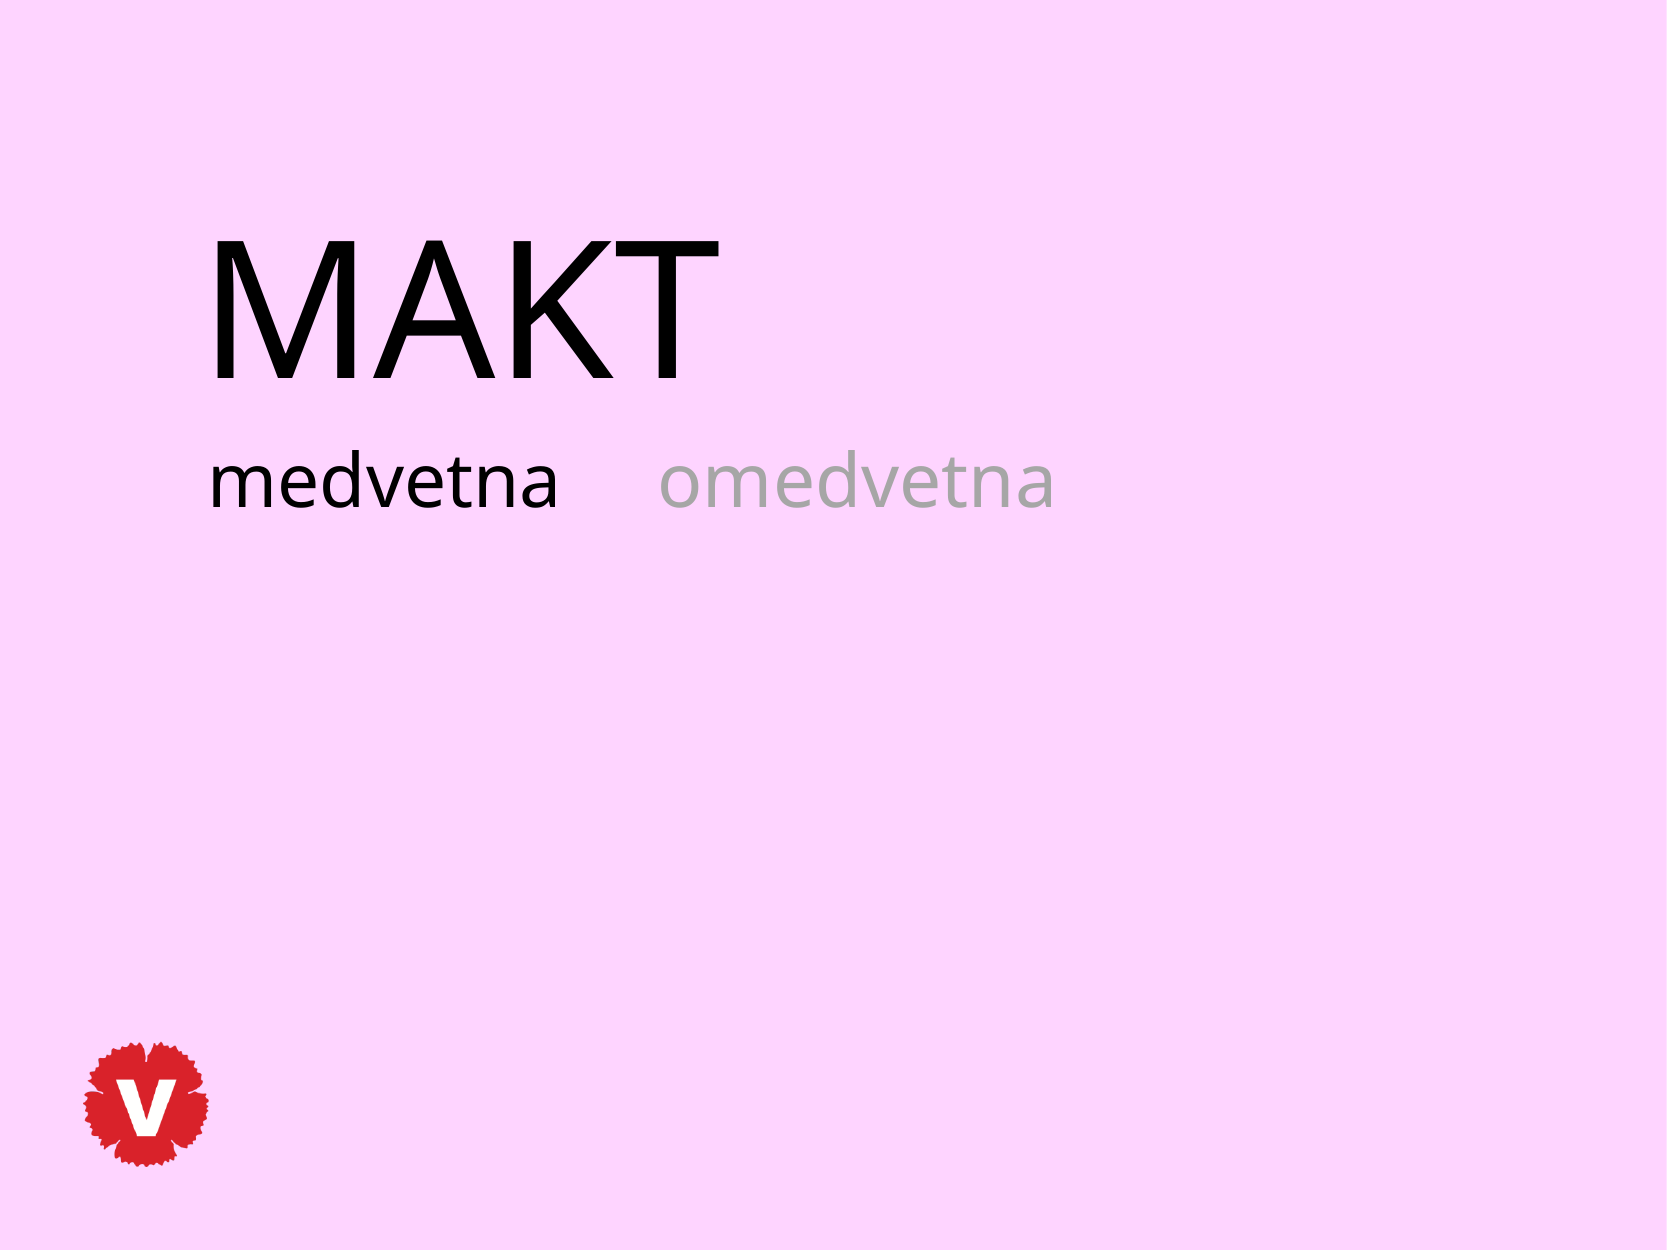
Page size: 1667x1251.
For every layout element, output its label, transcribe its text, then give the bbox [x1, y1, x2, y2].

picture [83, 1041, 209, 1167]
text_box MAKT [199, 212, 1559, 425]
text_box medvetna omedvetna [192, 425, 1621, 538]
